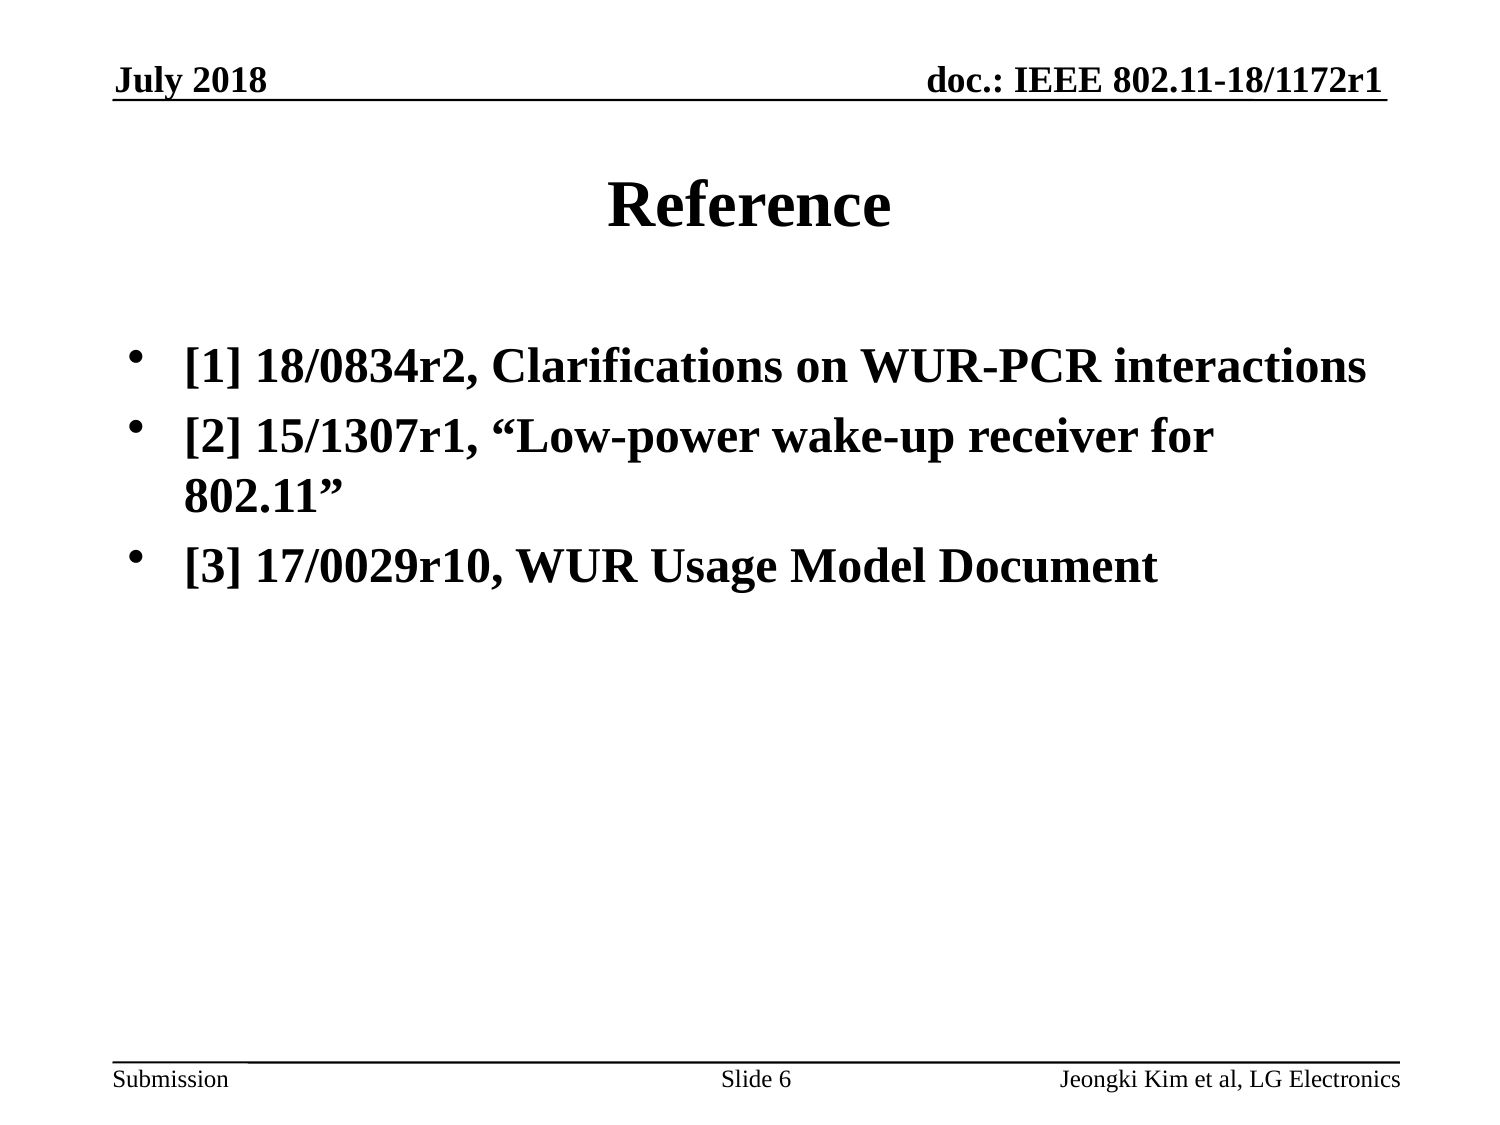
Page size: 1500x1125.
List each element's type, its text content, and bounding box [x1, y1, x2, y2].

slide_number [114, 54, 270, 101]
list [1] 18/0834r2, Clarifications on WUR-PCR interactions [2] 15/1307r1, “Low-power wake-up receiver for 802.11” [3] 17/0029r10, WUR Usage Model Document [112, 324, 1388, 1001]
slide_number Slide 6 [712, 1061, 800, 1093]
title Reference [112, 112, 1388, 288]
footer Jeongki Kim et al, LG Electronics [1055, 1061, 1402, 1093]
